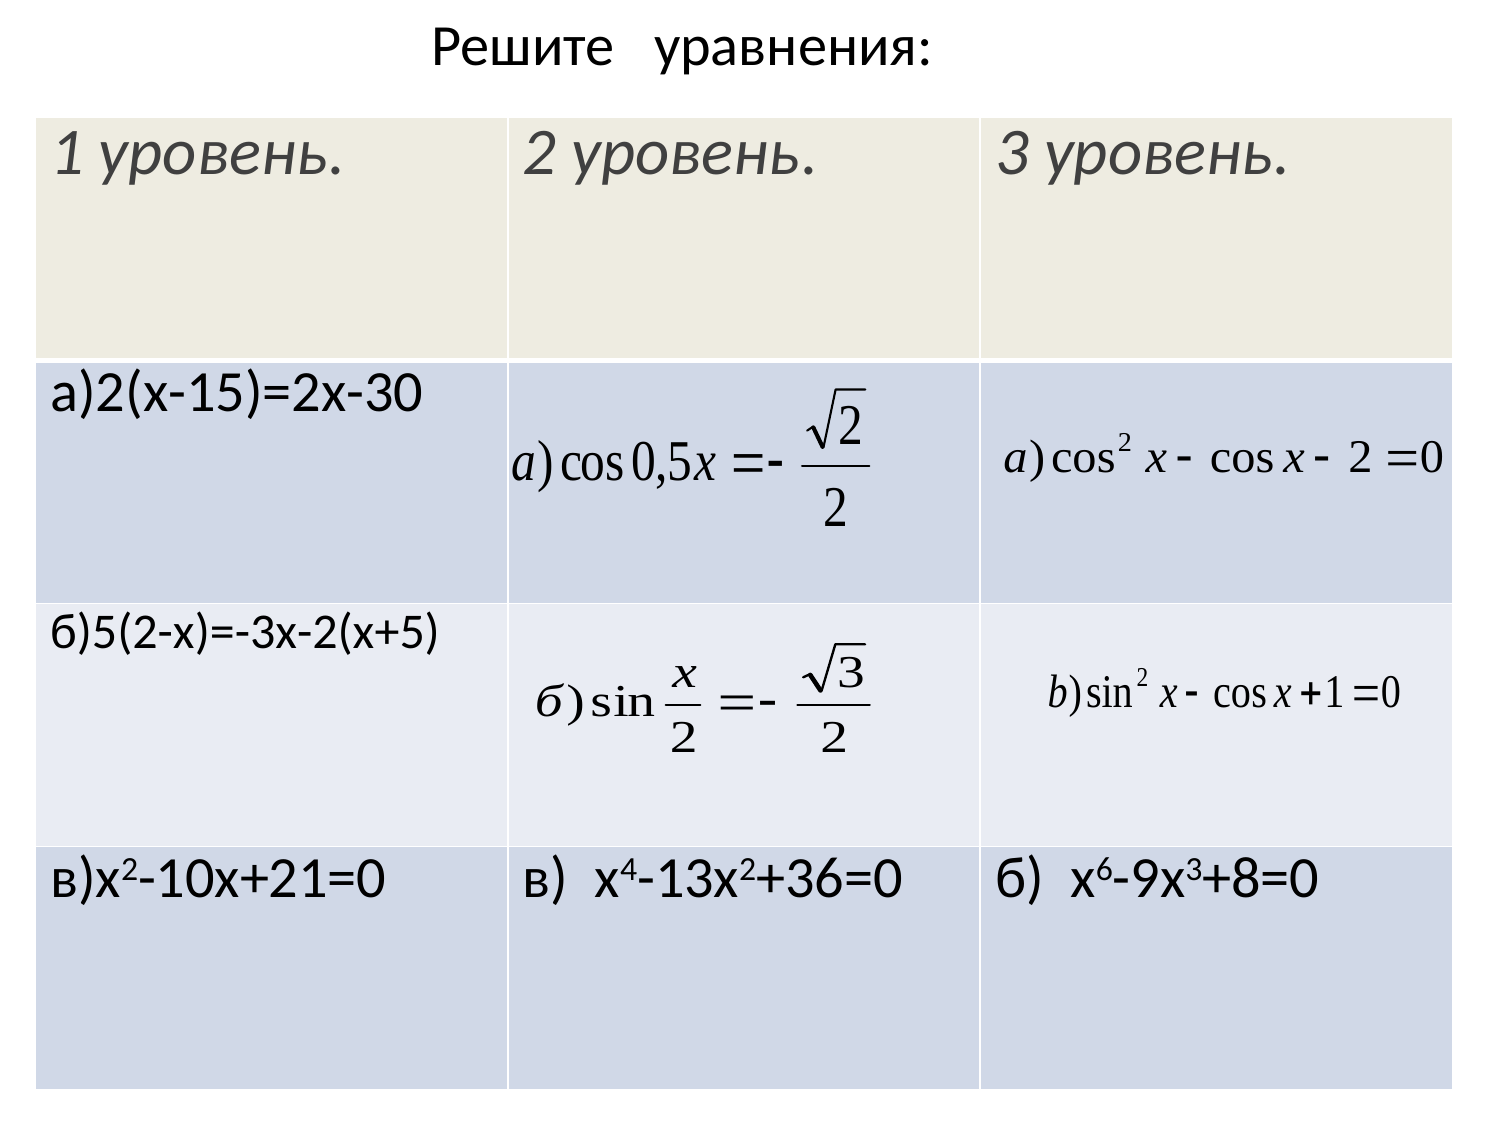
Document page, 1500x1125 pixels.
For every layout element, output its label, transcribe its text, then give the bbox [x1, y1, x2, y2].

table_cell в) х4-13х2+36=0 [509, 847, 979, 1089]
table_header 2 уровень. [509, 130, 979, 358]
table_cell [981, 604, 1452, 846]
table_cell [509, 604, 979, 846]
table_cell [509, 363, 979, 603]
text_box Решите уравнения: [328, 0, 1090, 130]
table_cell в)х2-10х+21=0 [36, 847, 507, 1089]
table_header 1 уровень. [36, 118, 507, 358]
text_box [1042, 656, 1409, 727]
table_cell б)5(2-х)=-3х-2(х+5) [36, 604, 507, 846]
table_cell [981, 363, 1452, 603]
picture [503, 374, 880, 539]
table_cell а)2(х-15)=2х-30 [36, 363, 507, 603]
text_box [995, 421, 1452, 493]
table_cell б) х6-9х3+8=0 [981, 847, 1452, 1089]
picture [527, 632, 880, 763]
table_header 3 уровень. [981, 118, 1452, 358]
